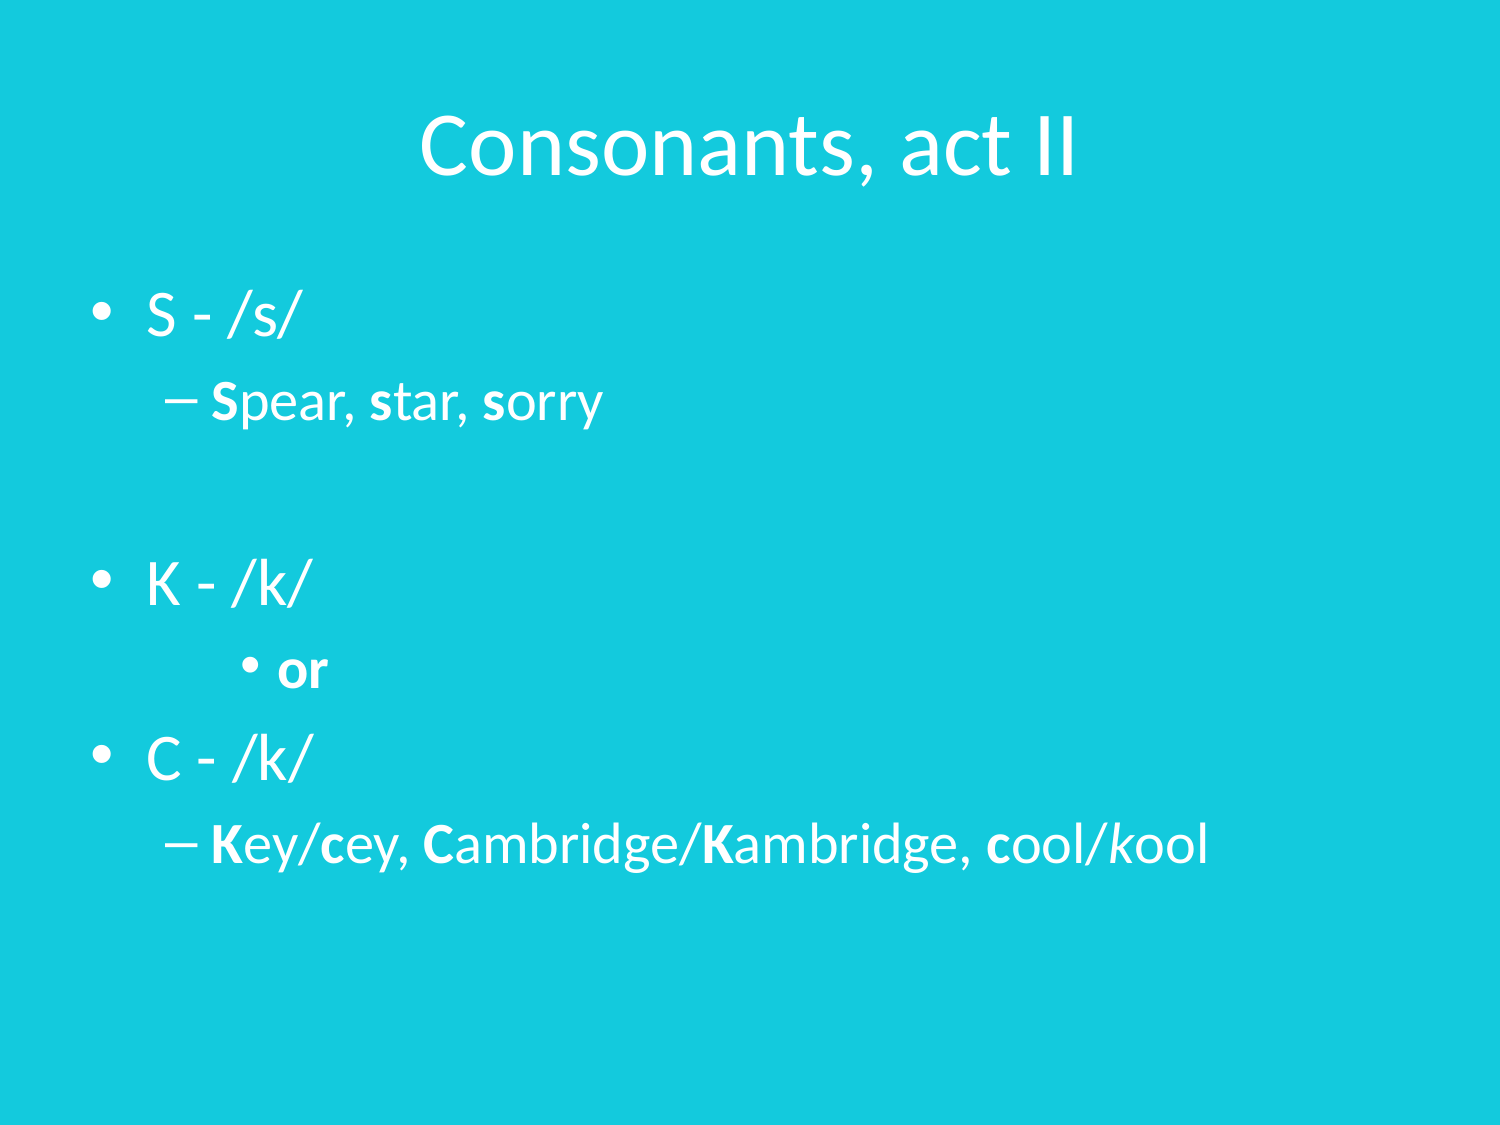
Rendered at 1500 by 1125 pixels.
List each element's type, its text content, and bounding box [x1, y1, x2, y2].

list S - /s/ Spear, star, sorry K - /k/ or C - /k/ Key/cey, Cambridge/Kambridge, cool/kool [75, 262, 1425, 1005]
title Consonants, act II [75, 45, 1425, 233]
